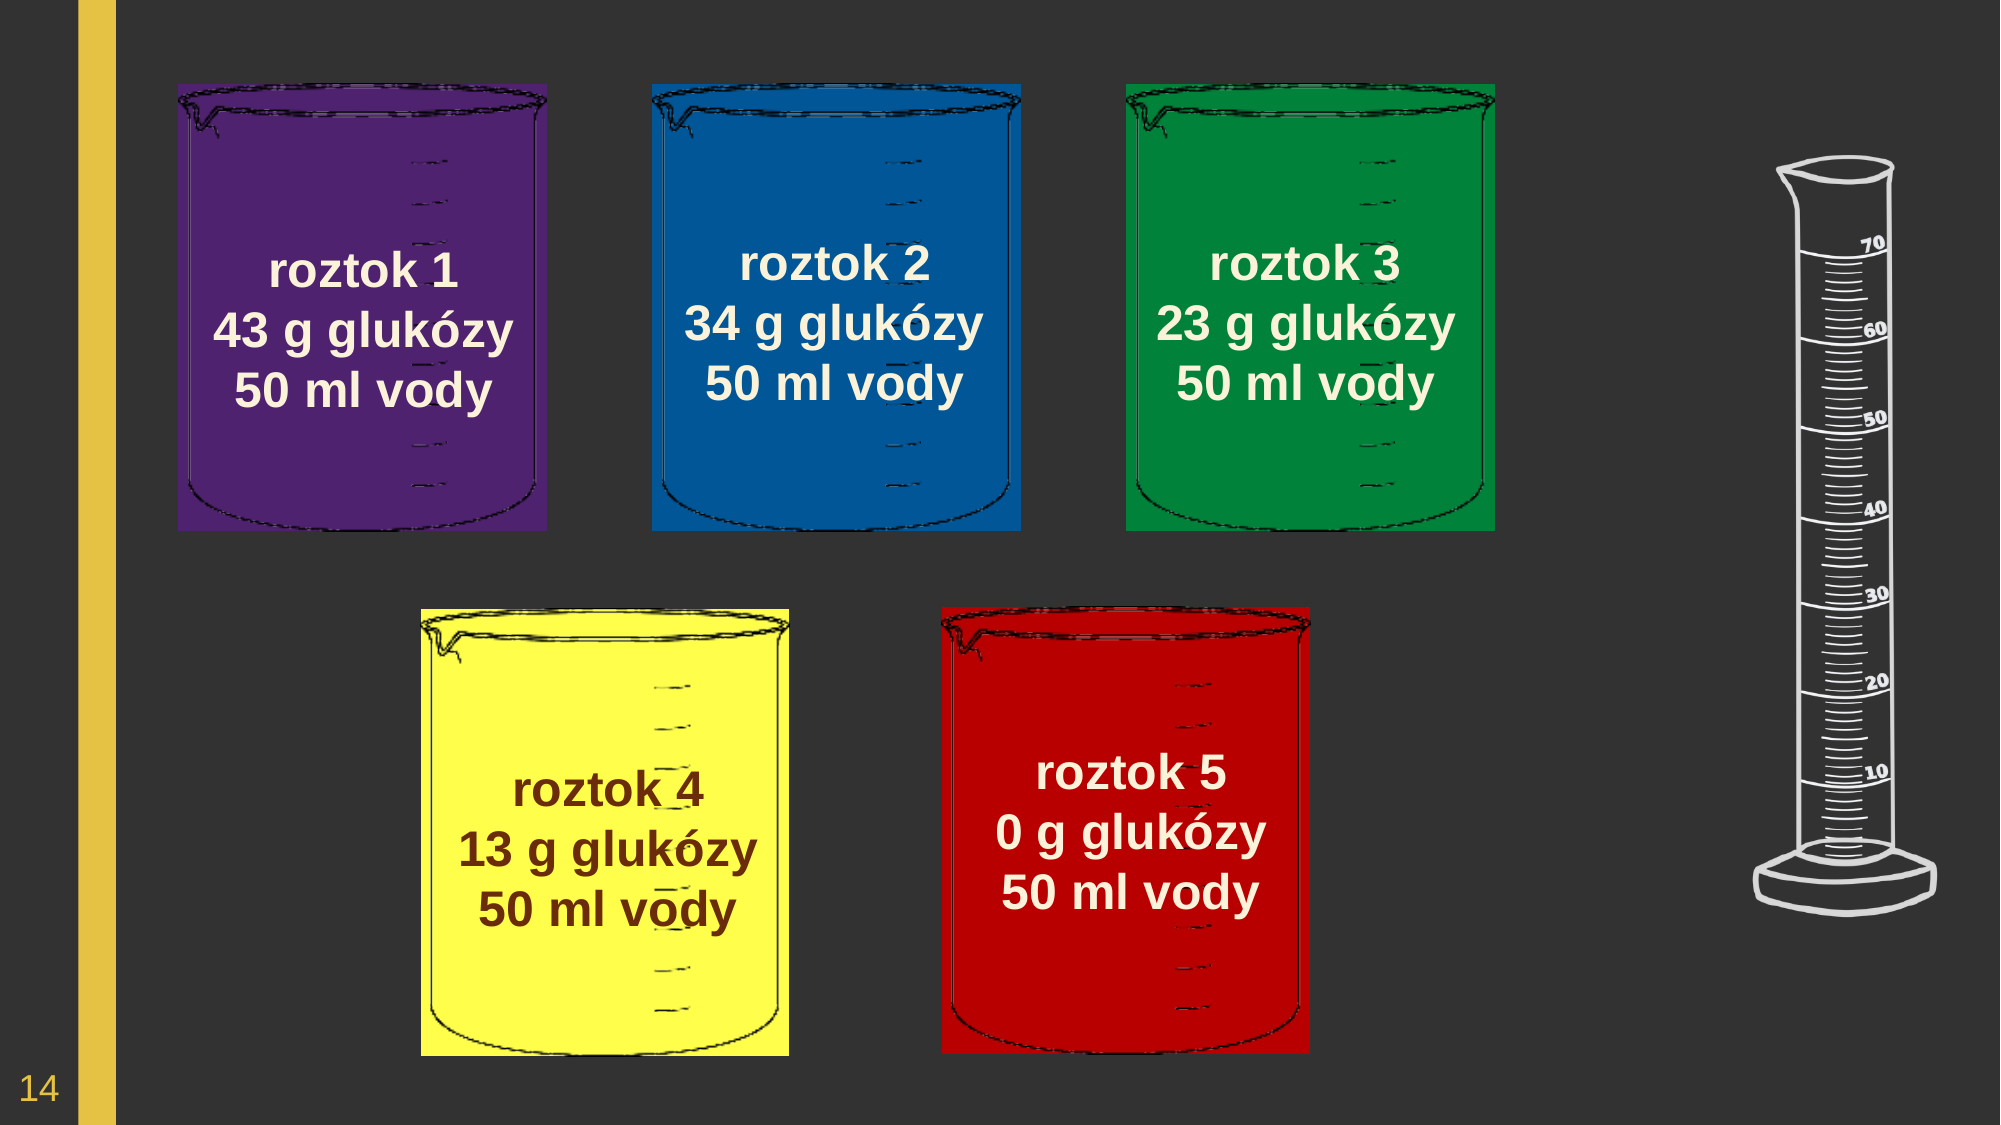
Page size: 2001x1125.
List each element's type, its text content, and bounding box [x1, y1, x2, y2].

picture [420, 608, 790, 1057]
text_box [78, 0, 116, 1125]
picture [651, 83, 1022, 532]
text_box 14 [0, 1056, 79, 1117]
picture [1125, 83, 1496, 532]
picture [177, 83, 547, 532]
picture [1643, 133, 2000, 931]
picture [941, 606, 1311, 1055]
